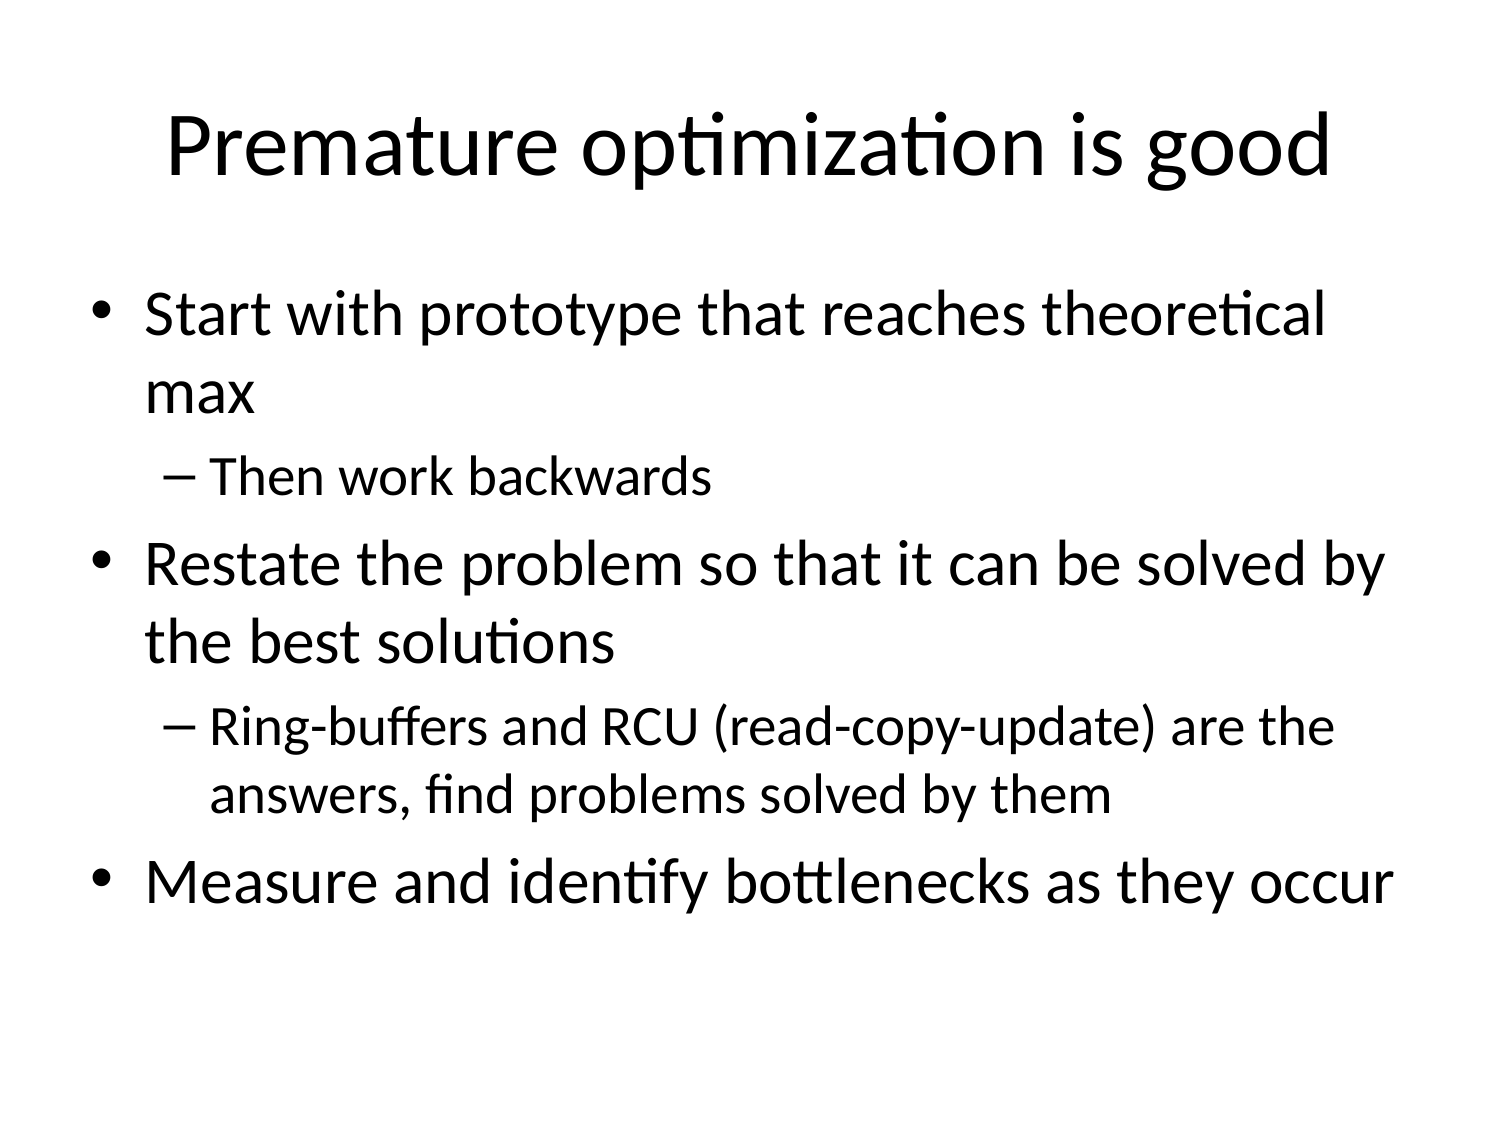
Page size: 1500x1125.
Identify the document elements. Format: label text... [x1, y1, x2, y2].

list Start with prototype that reaches theoretical max Then work backwards Restate the problem so that it can be solved by the best solutions Ring-buffers and RCU (read-copy-update) are the answers, find problems solved by them Measure and identify bottlenecks as they occur [75, 262, 1425, 1005]
title Premature optimization is good [75, 45, 1425, 233]
